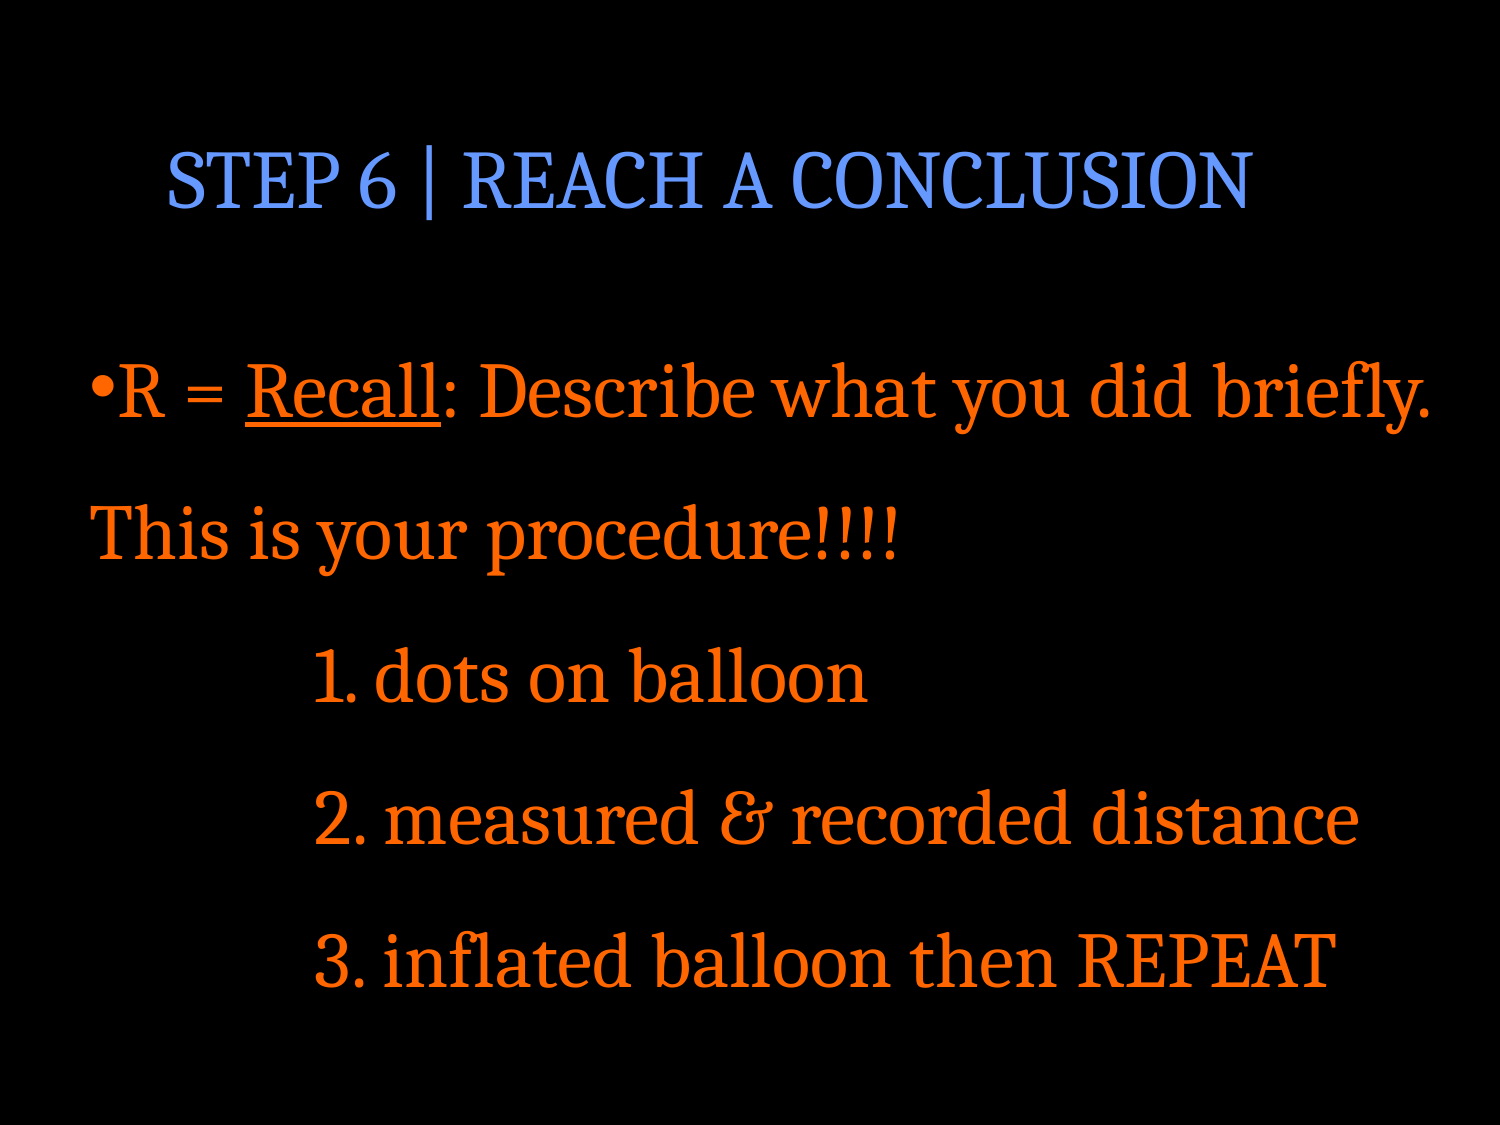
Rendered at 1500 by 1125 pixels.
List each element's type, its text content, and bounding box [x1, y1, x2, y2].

text_box STEP 6 | REACH A CONCLUSION R = Recall: Describe what you did briefly. This is your procedure!!!! 1. dots on balloon 2. measured & recorded distance 3. inflated balloon then REPEAT [0, 125, 1500, 1003]
